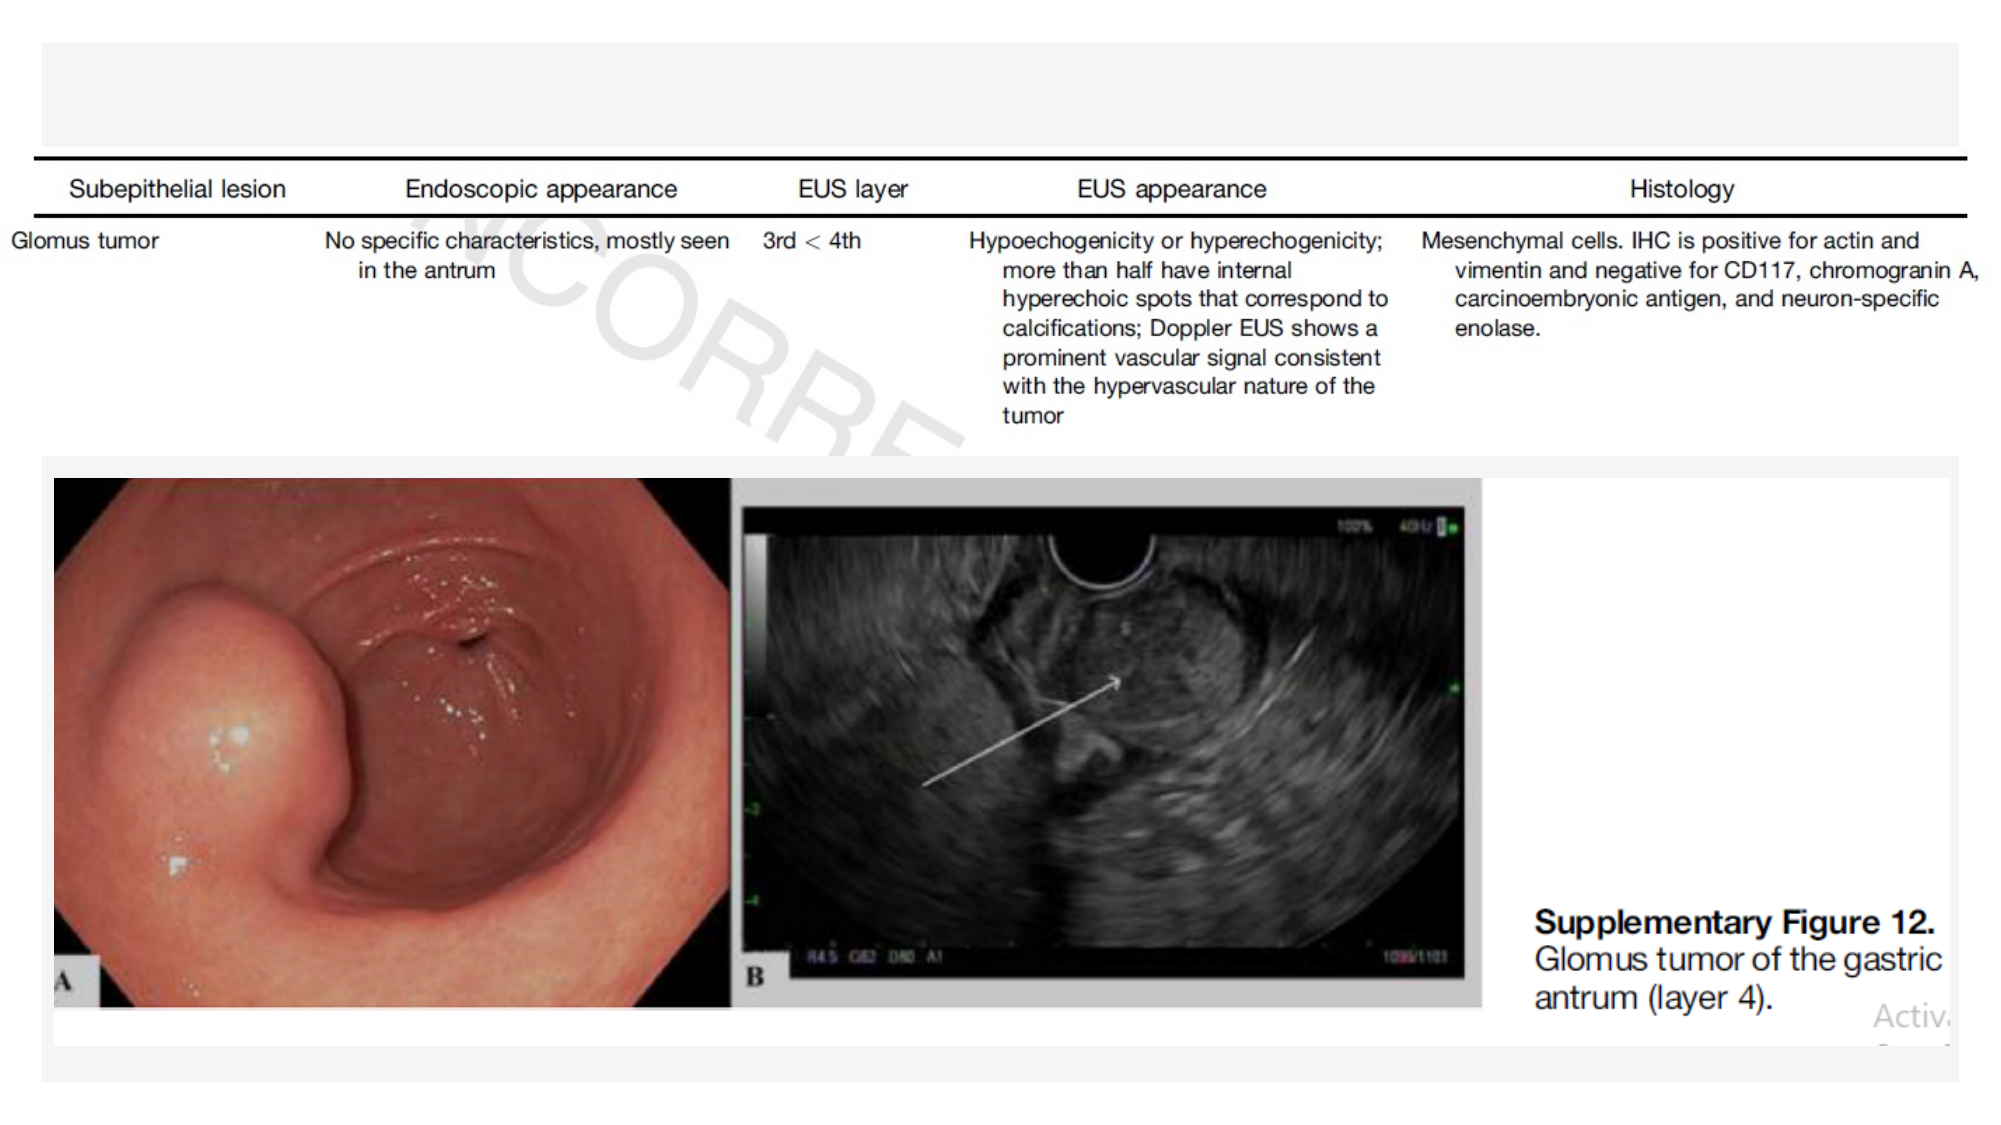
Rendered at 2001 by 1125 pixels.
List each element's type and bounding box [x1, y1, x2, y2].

picture [0, 219, 2000, 456]
picture [54, 478, 1950, 1046]
list [7, 147, 2000, 219]
